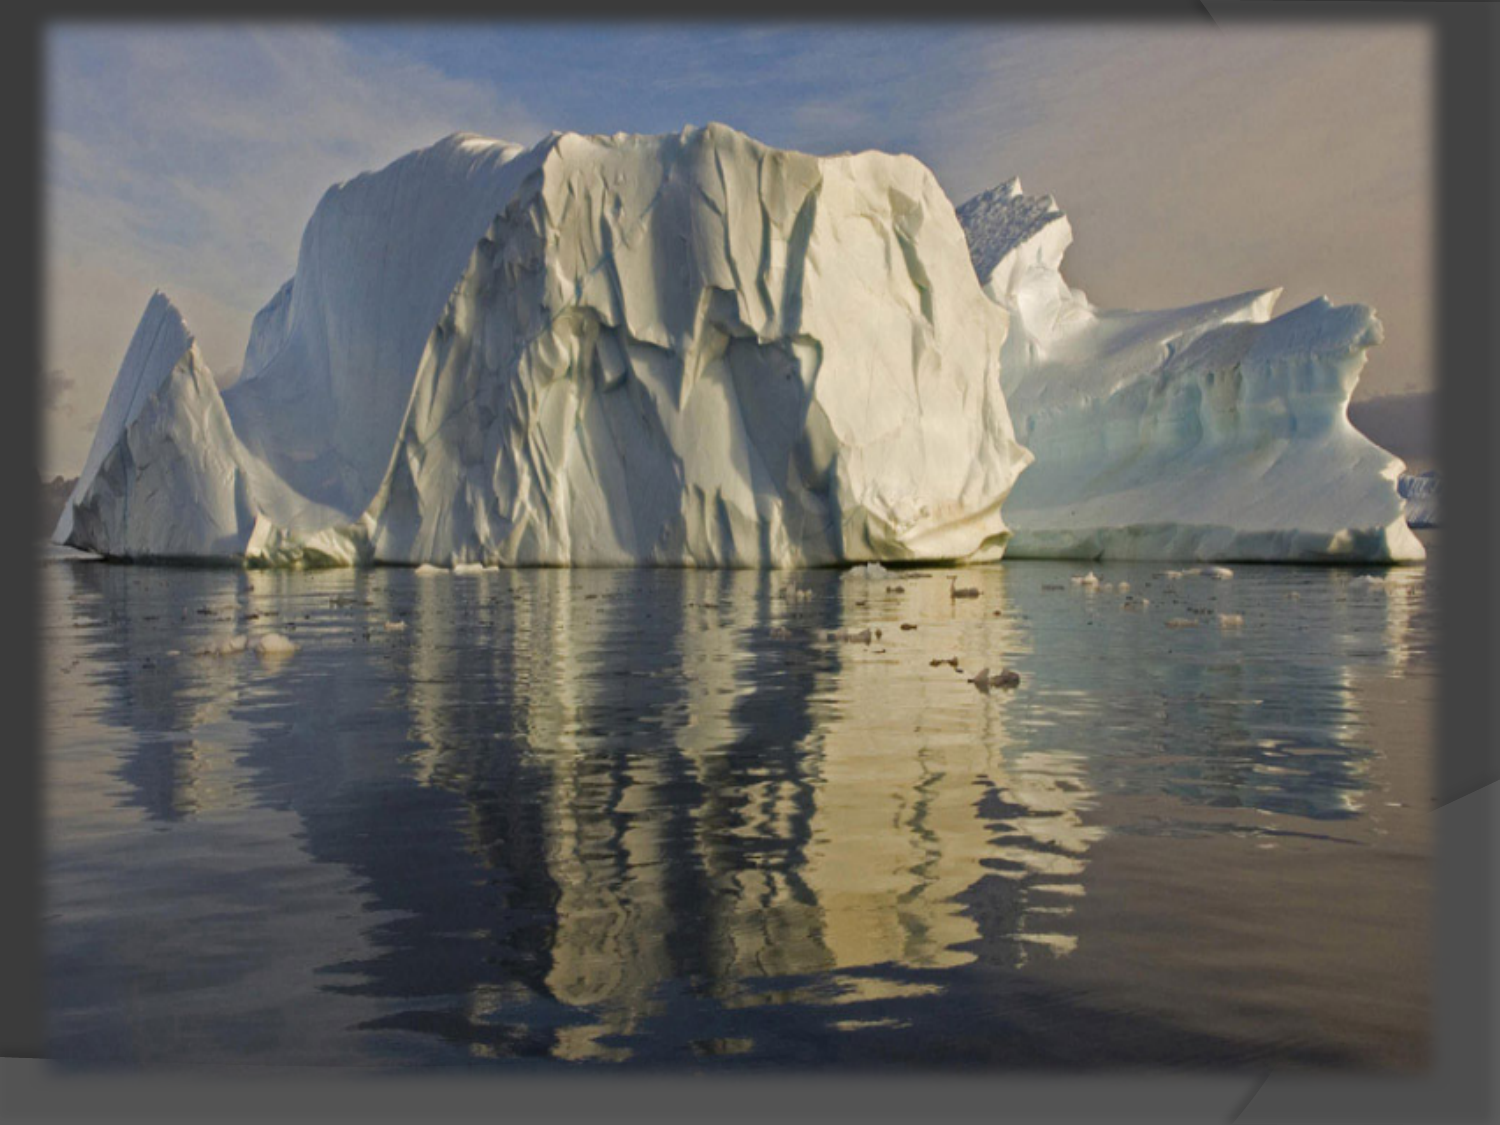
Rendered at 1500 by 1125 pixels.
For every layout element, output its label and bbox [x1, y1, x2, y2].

list [29, 6, 1450, 1095]
